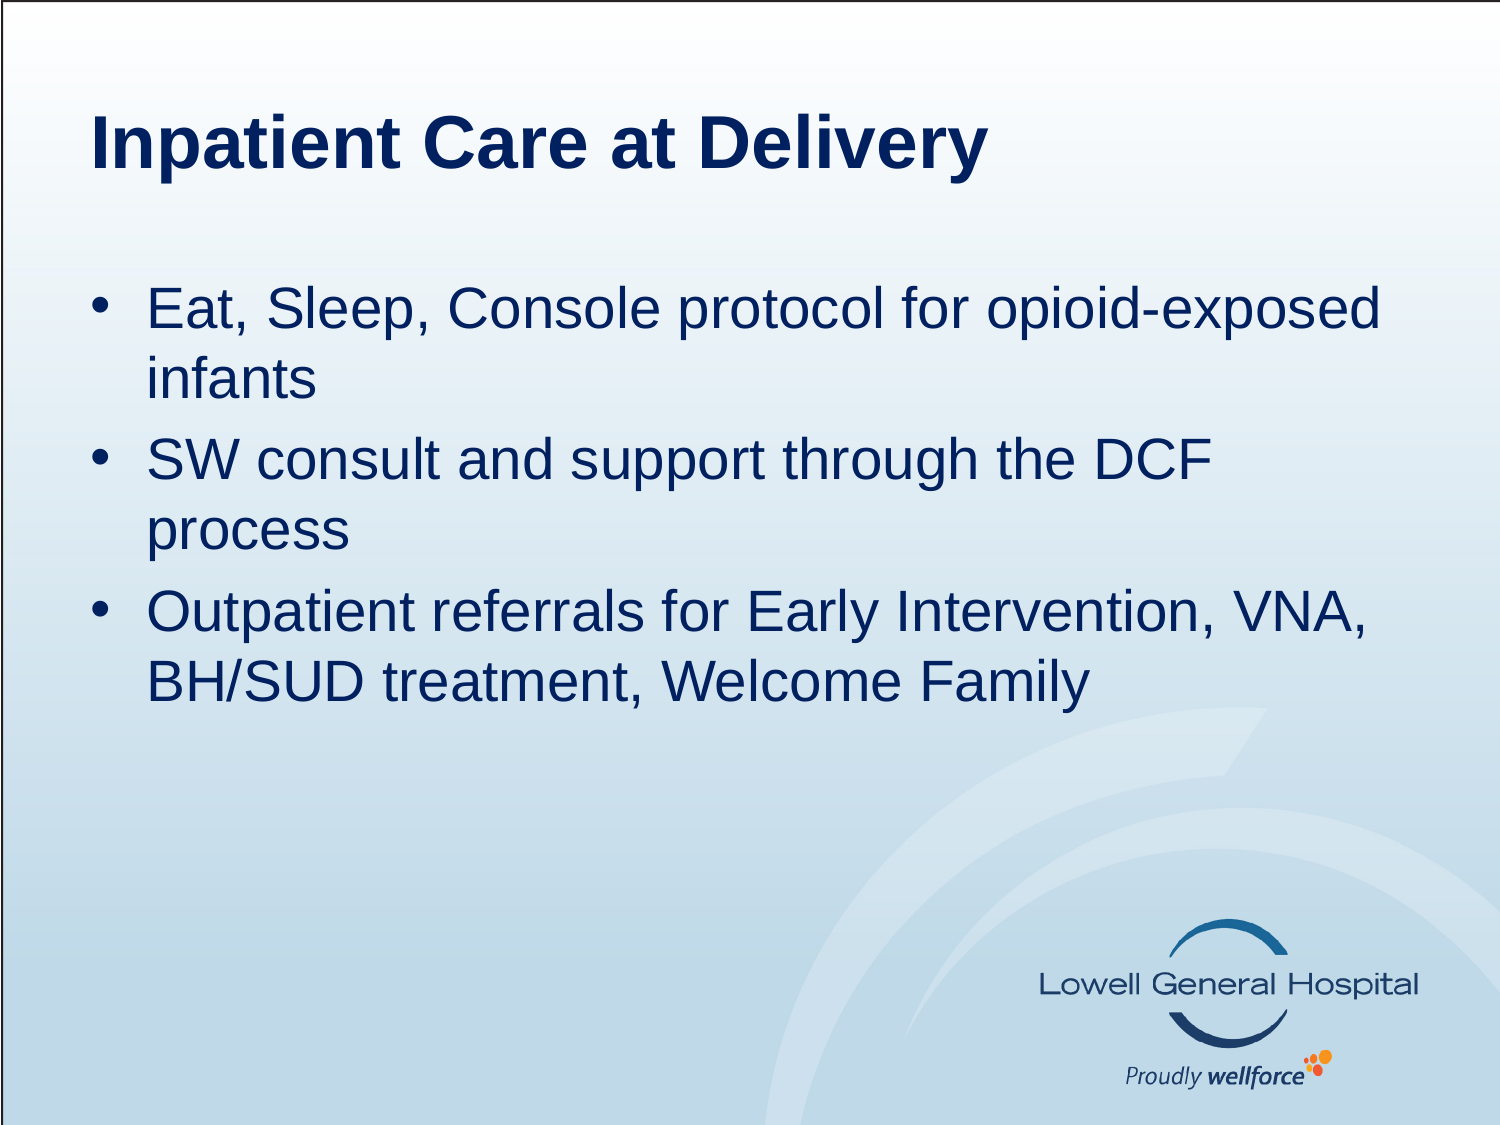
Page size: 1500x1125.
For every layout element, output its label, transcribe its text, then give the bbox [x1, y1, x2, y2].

list Eat, Sleep, Console protocol for opioid-exposed infants SW consult and support through the DCF process Outpatient referrals for Early Intervention, VNA, BH/SUD treatment, Welcome Family [74, 262, 1426, 1006]
picture [0, 0, 1500, 1125]
title Inpatient Care at Delivery [74, 44, 1426, 233]
